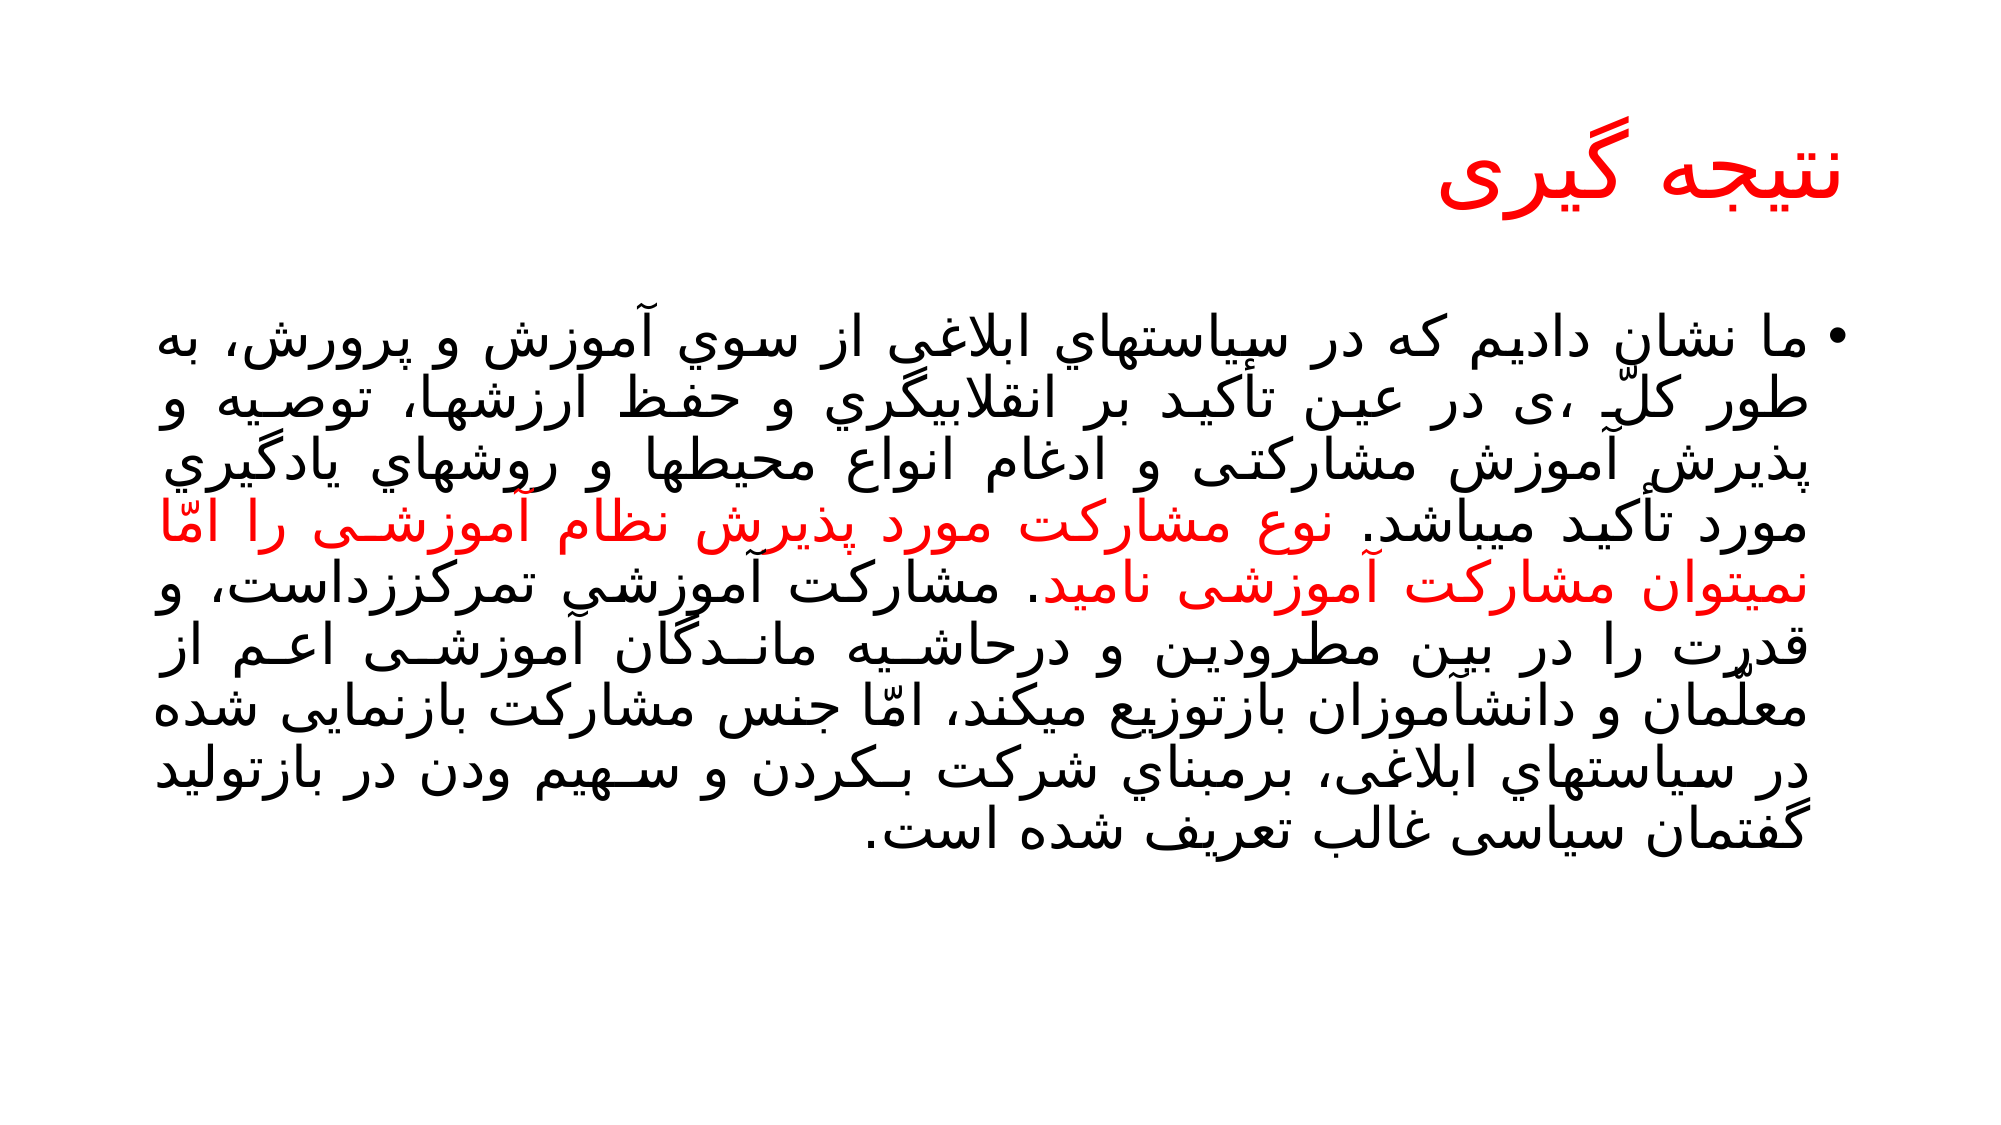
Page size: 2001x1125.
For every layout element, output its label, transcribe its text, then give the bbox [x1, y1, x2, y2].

list ما نشان دادیم که در سیاستهاي ابلاغی از سوي آموزش و پرورش، به طور کلّ ،ی در عین تأکید بر انقلابیگري و حفظ ارزشها، توصـیه و پذیرش آموزش مشارکتی و ادغام انواع محیطها و روشهاي یادگیري مورد تأکید میباشد. نوع مشارکت مورد پذیرش نظام آموزشـی را امّا نمیتوان مشارکت آموزشی نامید. مشارکت آموزشی تمرکززداست، و قدرت را در بین مطرودین و درحاشـیه مانـدگان آموزشـی اعـم از معلّمان و دانشآموزان بازتوزیع میکند، امّا جنس مشارکت بازنمایی شده در سیاستهاي ابلاغی، برمبناي شرکت بـکردن و سـهیم ودن در بازتولید گفتمان سیاسی غالب تعریف شده است. [137, 299, 1863, 1014]
title نتیجه گیری [137, 59, 1863, 278]
